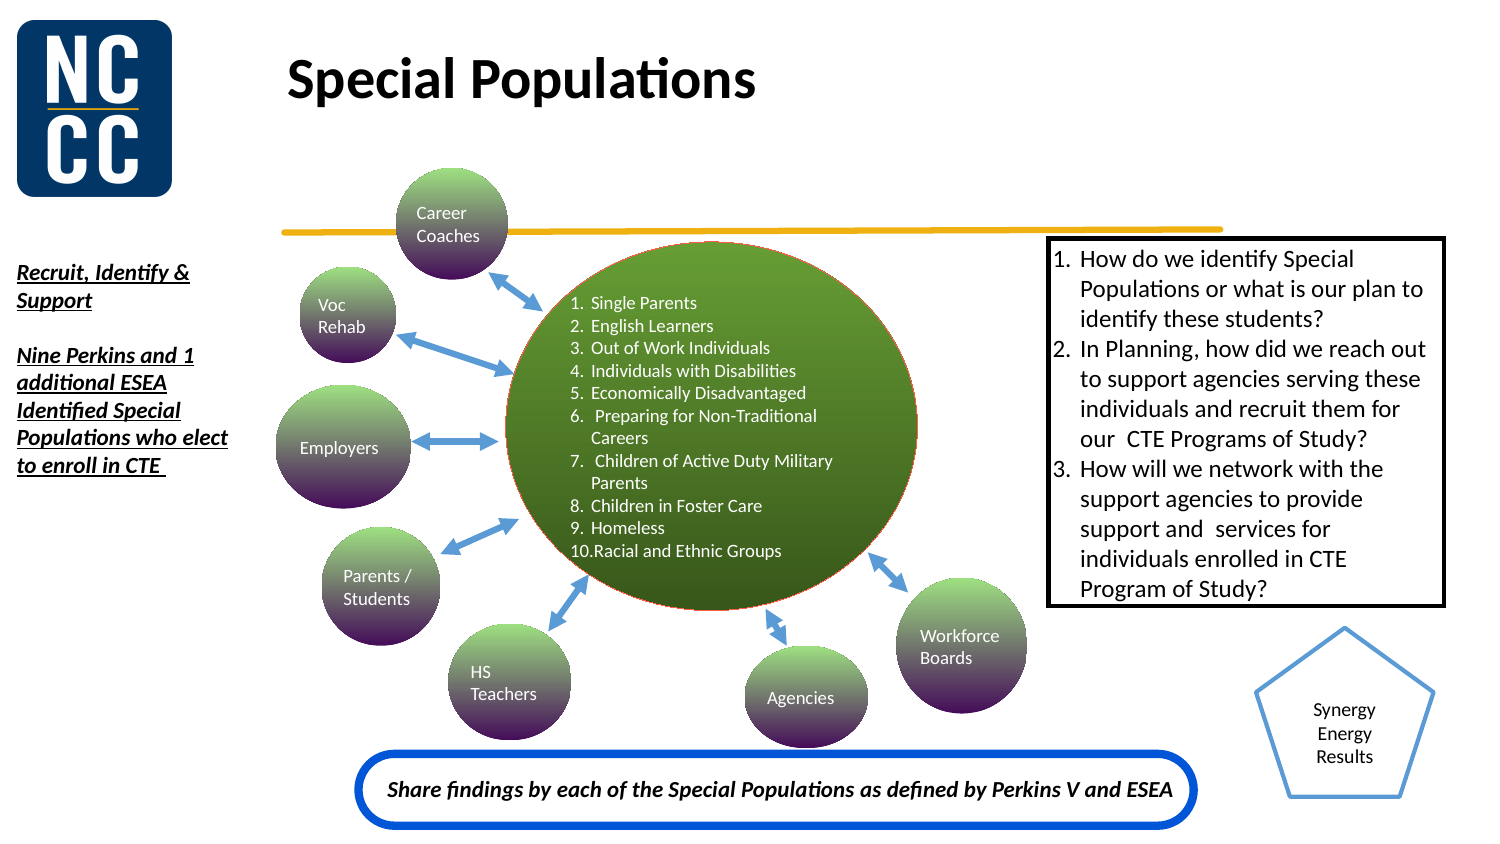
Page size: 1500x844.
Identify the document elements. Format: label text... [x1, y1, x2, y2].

text_box Employers [275, 384, 412, 509]
text_box [440, 518, 520, 555]
text_box Workforce Boards [896, 577, 1028, 714]
text_box [411, 435, 499, 448]
text_box Career Coaches [395, 172, 508, 280]
text_box Synergy Energy Results [1255, 627, 1434, 797]
text_box How do we identify Special Populations or what is our plan to identify these students? In Planning, how did we reach out to support agencies serving these individuals and recruit them for our CTE Programs of Study? How will we network with the support agencies to provide support and services for individuals enrolled in CTE Program of Study? [1048, 238, 1444, 607]
text_box [358, 753, 1194, 826]
text_box Voc Rehab [299, 266, 396, 364]
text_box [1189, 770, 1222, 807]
text_box [396, 332, 515, 377]
picture [17, 20, 172, 197]
text_box Recruit, Identify & Support Nine Perkins and 1 additional ESEA Identified Special Populations who elect to enroll in CTE [12, 253, 249, 516]
text_box [867, 552, 909, 593]
text_box Single Parents English Learners Out of Work Individuals Individuals with Disabilities Economically Disadvantaged Preparing for Non-Traditional Careers Children of Active Duty Military Parents Children in Foster Care Homeless Racial and Ethnic Groups [505, 241, 918, 611]
text_box [765, 608, 787, 646]
text_box HS Teachers [448, 623, 572, 741]
text_box Parents /Students [321, 527, 441, 646]
text_box Agencies [744, 645, 868, 749]
text_box [548, 574, 589, 632]
text_box [488, 272, 543, 312]
text_box Special Populations [282, 36, 1223, 172]
